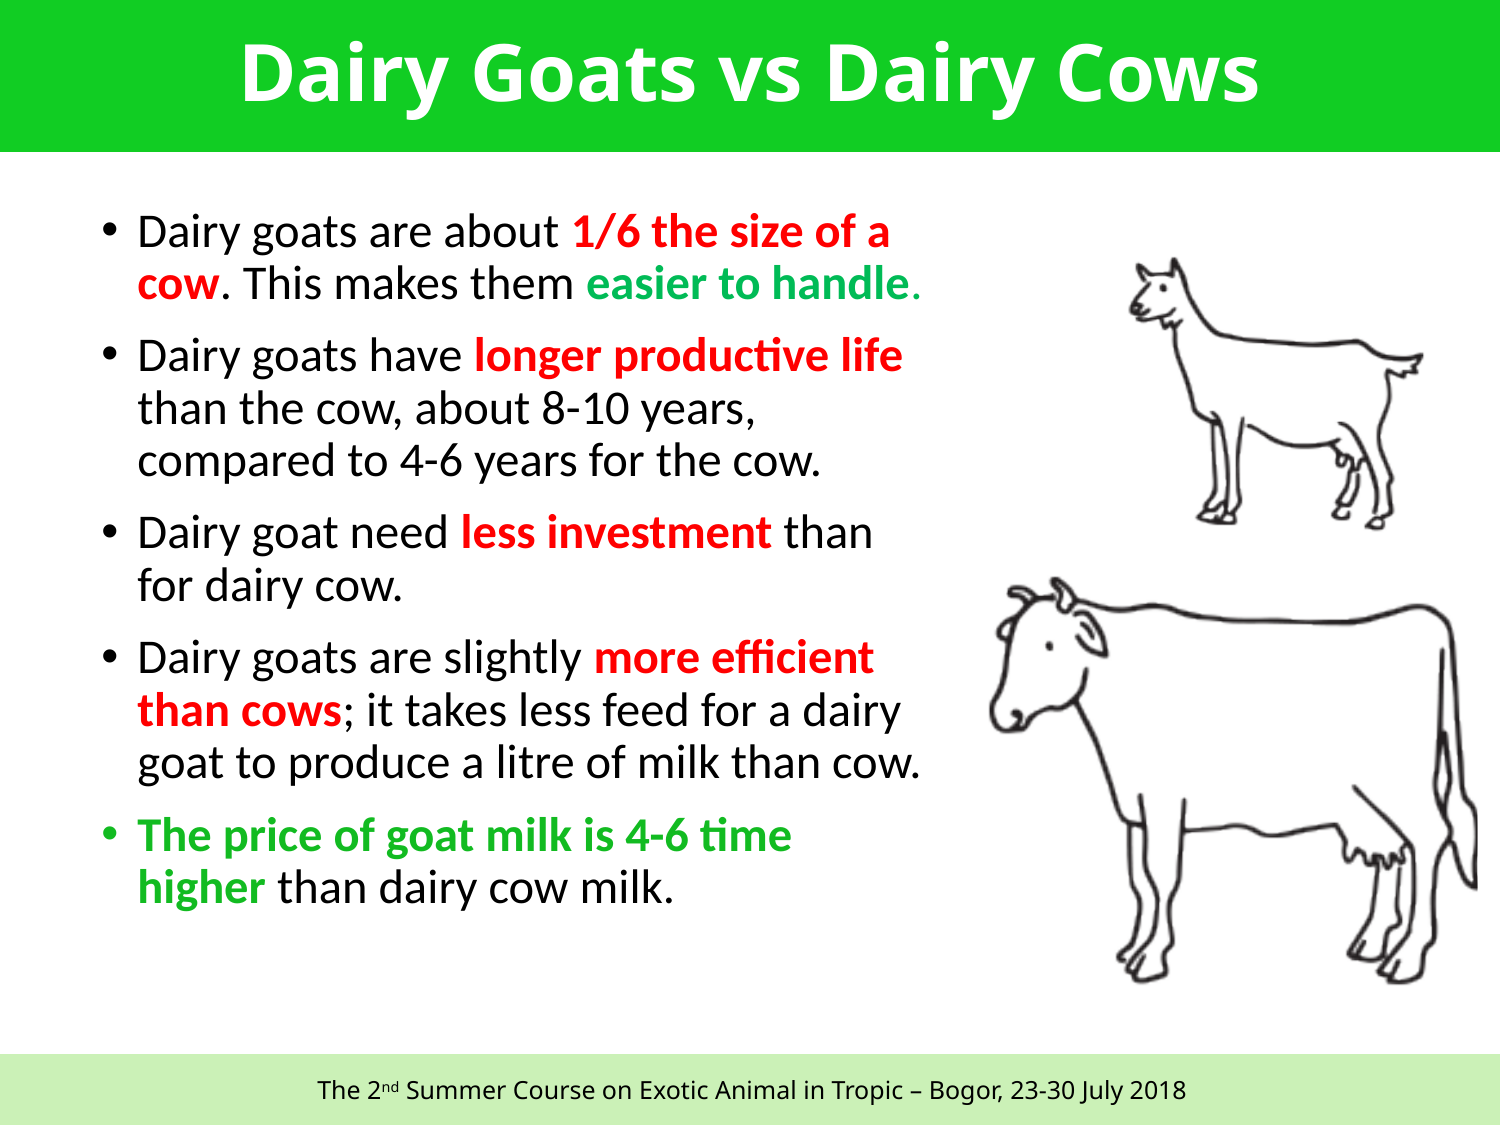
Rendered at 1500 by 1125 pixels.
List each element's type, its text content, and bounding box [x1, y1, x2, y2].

list Dairy goats are about 1/6 the size of a cow. This makes them easier to handle. Dairy goats have longer productive life than the cow, about 8-10 years, compared to 4-6 years for the cow. Dairy goat need less investment than for dairy cow. Dairy goats are slightly more efficient than cows; it takes less feed for a dairy goat to produce a litre of milk than cow. The price of goat milk is 4-6 time higher than dairy cow milk. [86, 197, 939, 1018]
picture [1127, 197, 1434, 549]
title Dairy Goats vs Dairy Cows [0, 0, 1500, 152]
picture [982, 572, 1478, 1001]
slide_number 2 [1163, 1056, 1500, 1117]
